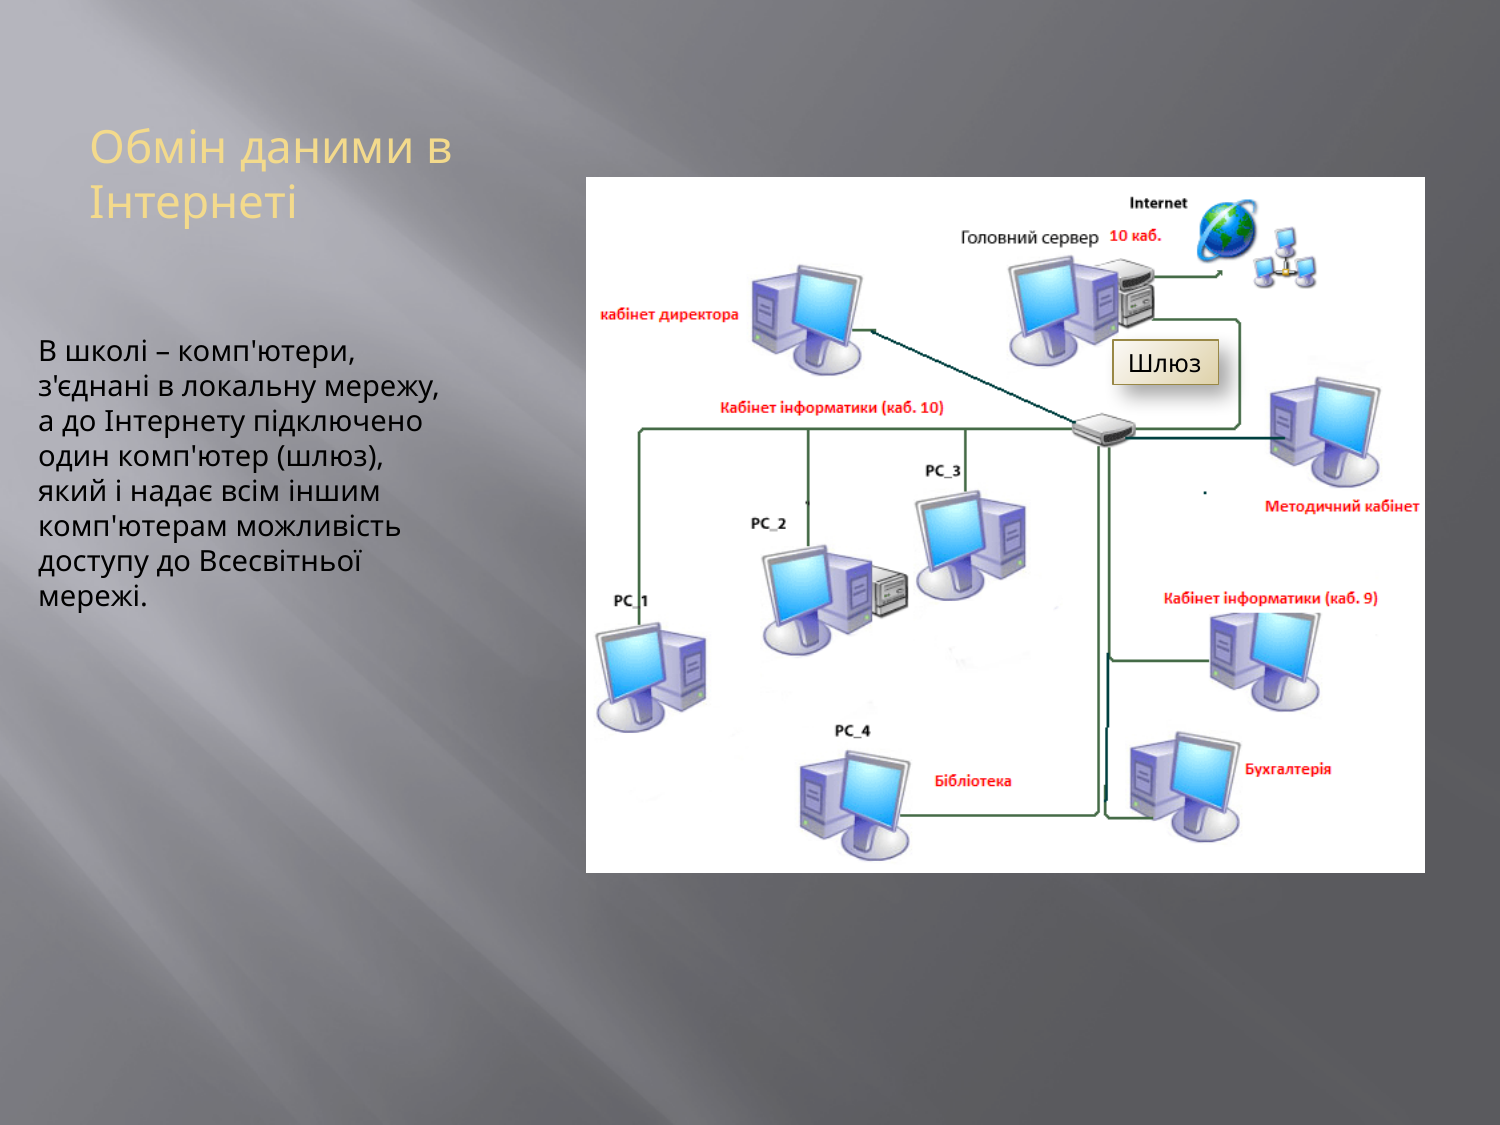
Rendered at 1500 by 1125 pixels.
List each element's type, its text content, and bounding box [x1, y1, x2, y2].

title Обмін даними в Інтернеті [75, 44, 569, 236]
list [586, 177, 1426, 873]
list В школі – комп'ютери, з'єднані в локальну мережу, а до Інтернету підключено один комп'ютер (шлюз), який і надає всім іншим комп'ютерам можливість доступу до Всесвітньої мережі. [23, 324, 469, 1005]
